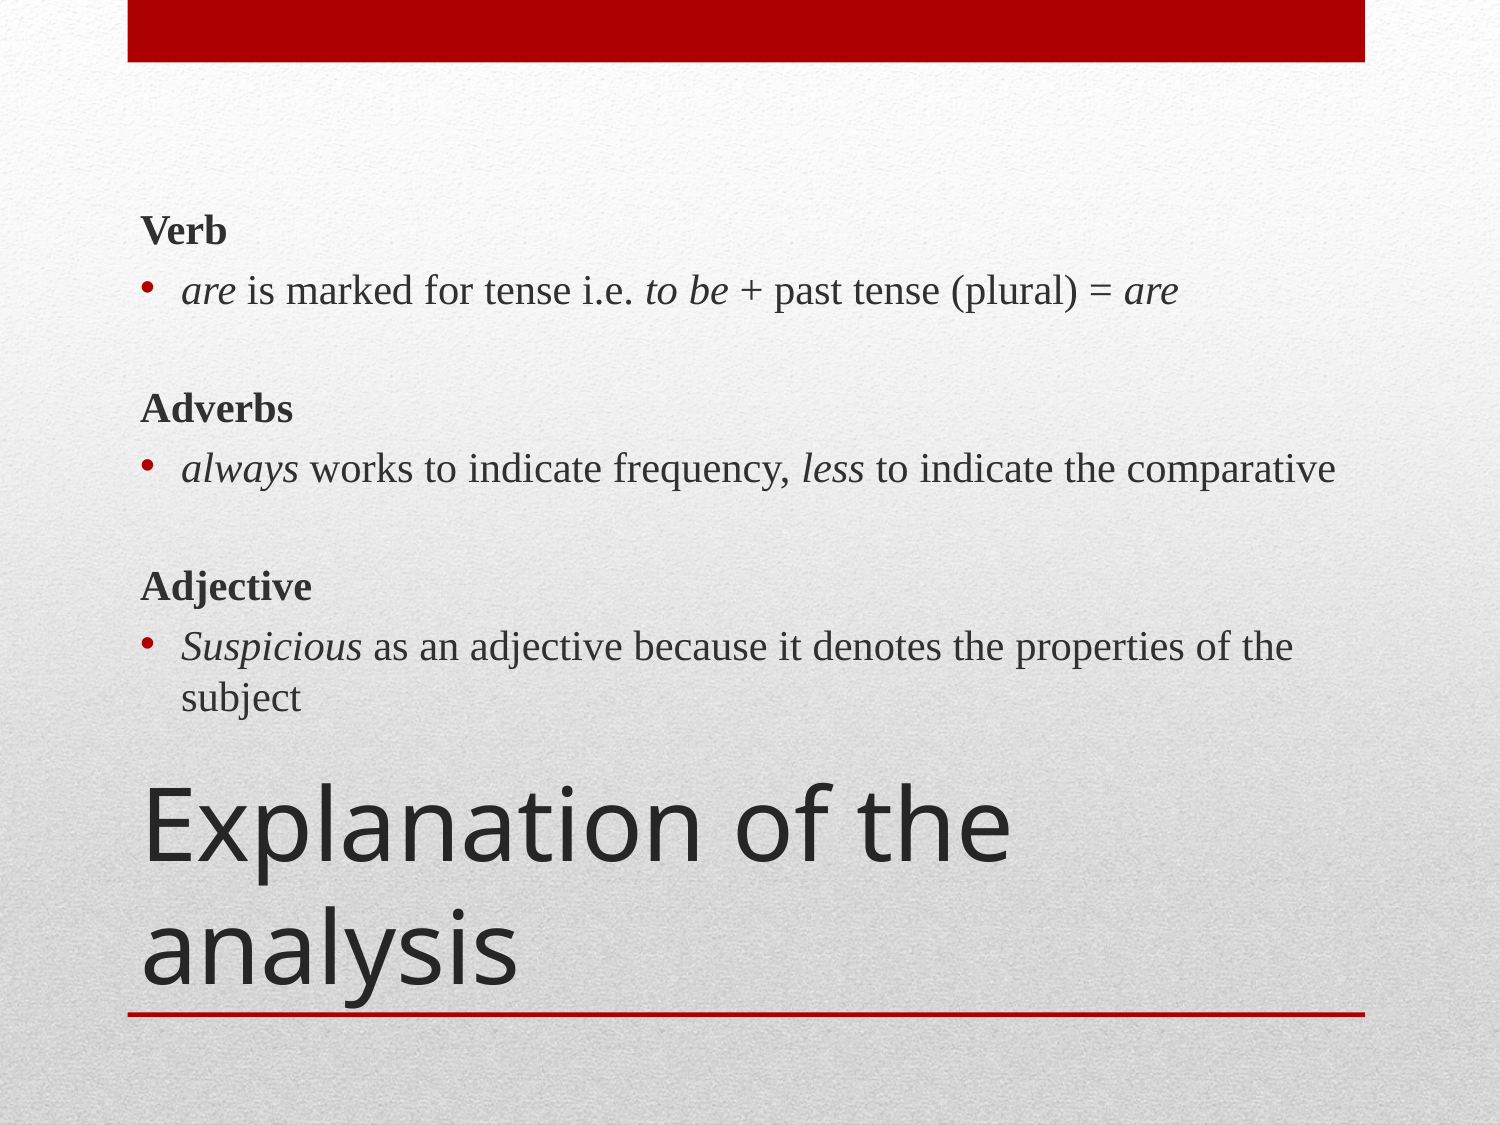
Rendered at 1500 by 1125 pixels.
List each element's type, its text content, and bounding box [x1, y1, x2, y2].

list Verb are is marked for tense i.e. to be + past tense (plural) = are Adverbs always works to indicate frequency, less to indicate the comparative Adjective Suspicious as an adjective because it denotes the properties of the subject [125, 112, 1363, 750]
title Explanation of the analysis [125, 750, 1388, 1013]
